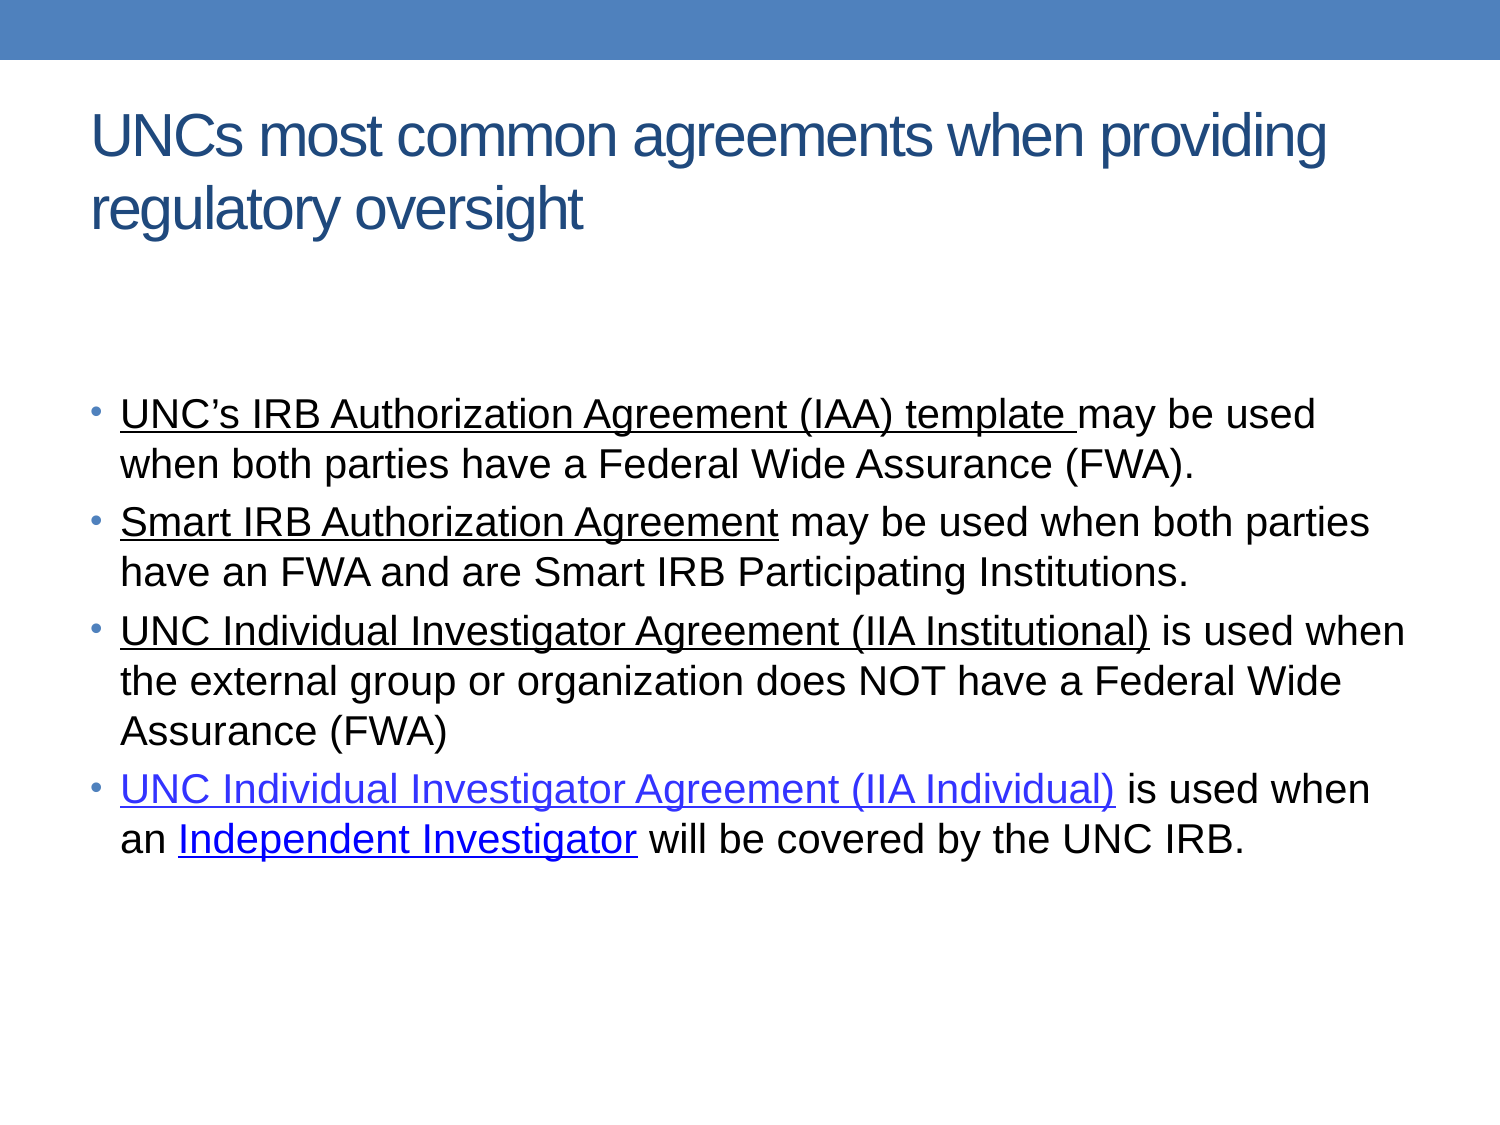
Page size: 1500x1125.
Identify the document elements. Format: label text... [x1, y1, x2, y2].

title UNCs most common agreements when providing regulatory oversight [75, 87, 1425, 250]
list UNC’s IRB Authorization Agreement (IAA) template may be used when both parties have a Federal Wide Assurance (FWA). Smart IRB Authorization Agreement may be used when both parties have an FWA and are Smart IRB Participating Institutions. UNC Individual Investigator Agreement (IIA Institutional) is used when the external group or organization does NOT have a Federal Wide Assurance (FWA) UNC Individual Investigator Agreement (IIA Individual) is used when an Independent Investigator will be covered by the UNC IRB. [74, 262, 1426, 1063]
